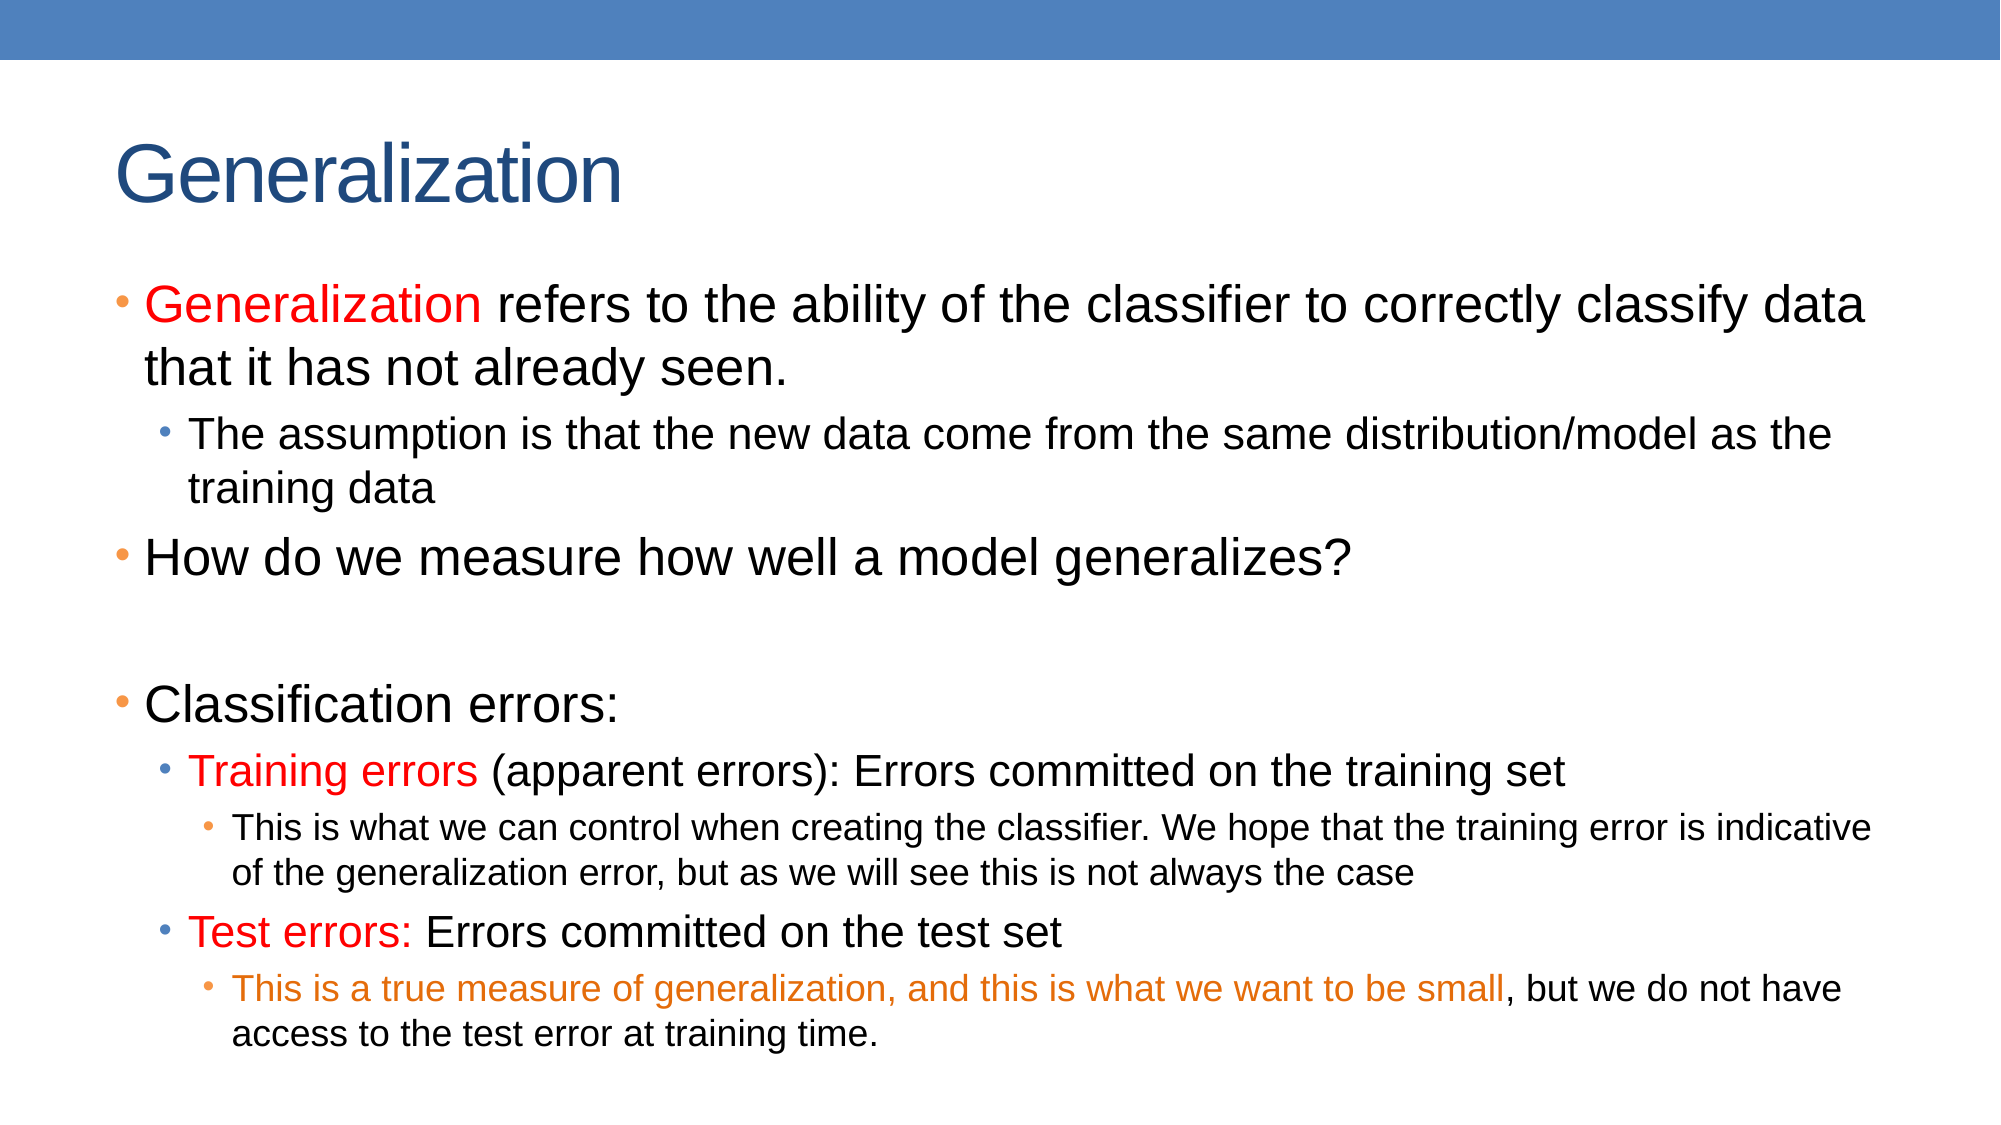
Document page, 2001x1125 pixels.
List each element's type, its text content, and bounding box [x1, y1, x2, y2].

list Generalization refers to the ability of the classifier to correctly classify data that it has not already seen. The assumption is that the new data come from the same distribution/model as the training data How do we measure how well a model generalizes? Classification errors: Training errors (apparent errors): Errors committed on the training set This is what we can control when creating the classifier. We hope that the training error is indicative of the generalization error, but as we will see this is not always the case Test errors: Errors committed on the test set This is a true measure of generalization, and this is what we want to be small, but we do not have access to the test error at training time. [99, 262, 1900, 1063]
title Generalization [99, 87, 1900, 250]
